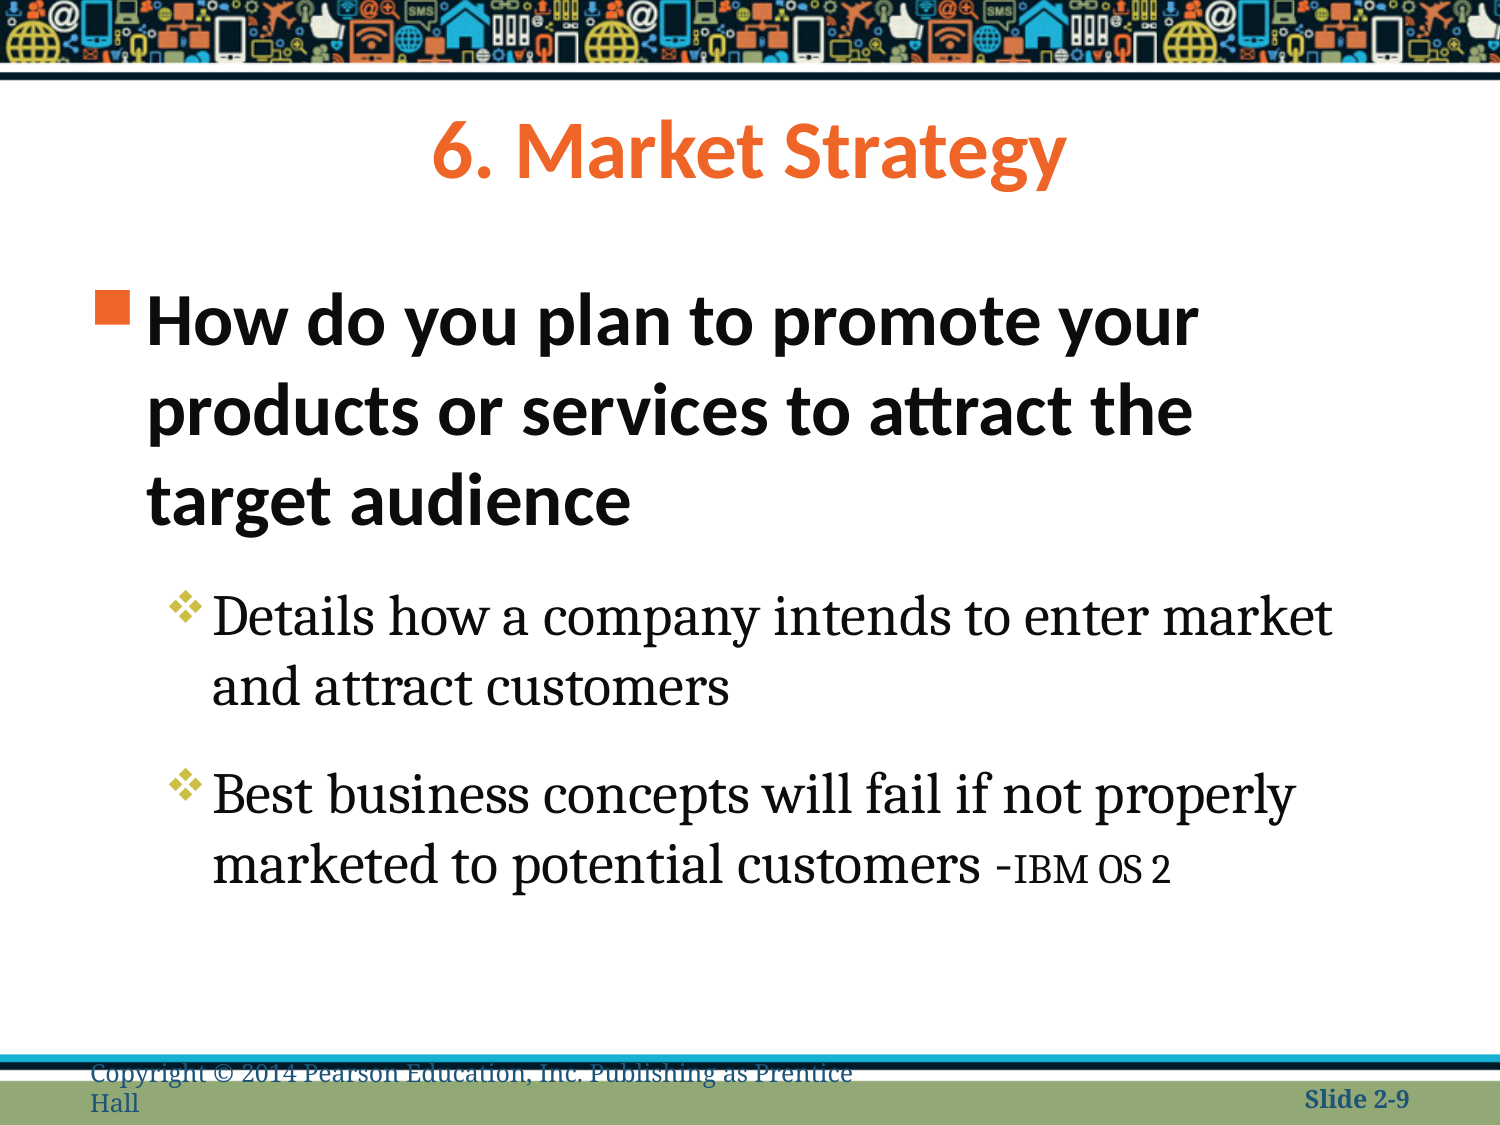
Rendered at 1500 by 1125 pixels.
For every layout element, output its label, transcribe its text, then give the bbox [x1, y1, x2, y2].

slide_number Slide 2-9 [1112, 1049, 1426, 1125]
list How do you plan to promote your products or services to attract the target audience Details how a company intends to enter market and attract customers Best business concepts will fail if not properly marketed to potential customers -IBM OS 2 [75, 262, 1350, 963]
footer Copyright © 2014 Pearson Education, Inc. Publishing as Prentice Hall [74, 1049, 901, 1125]
picture [924, 0, 930, 8]
picture [0, 0, 1500, 1125]
title 6. Market Strategy [75, 87, 1425, 204]
